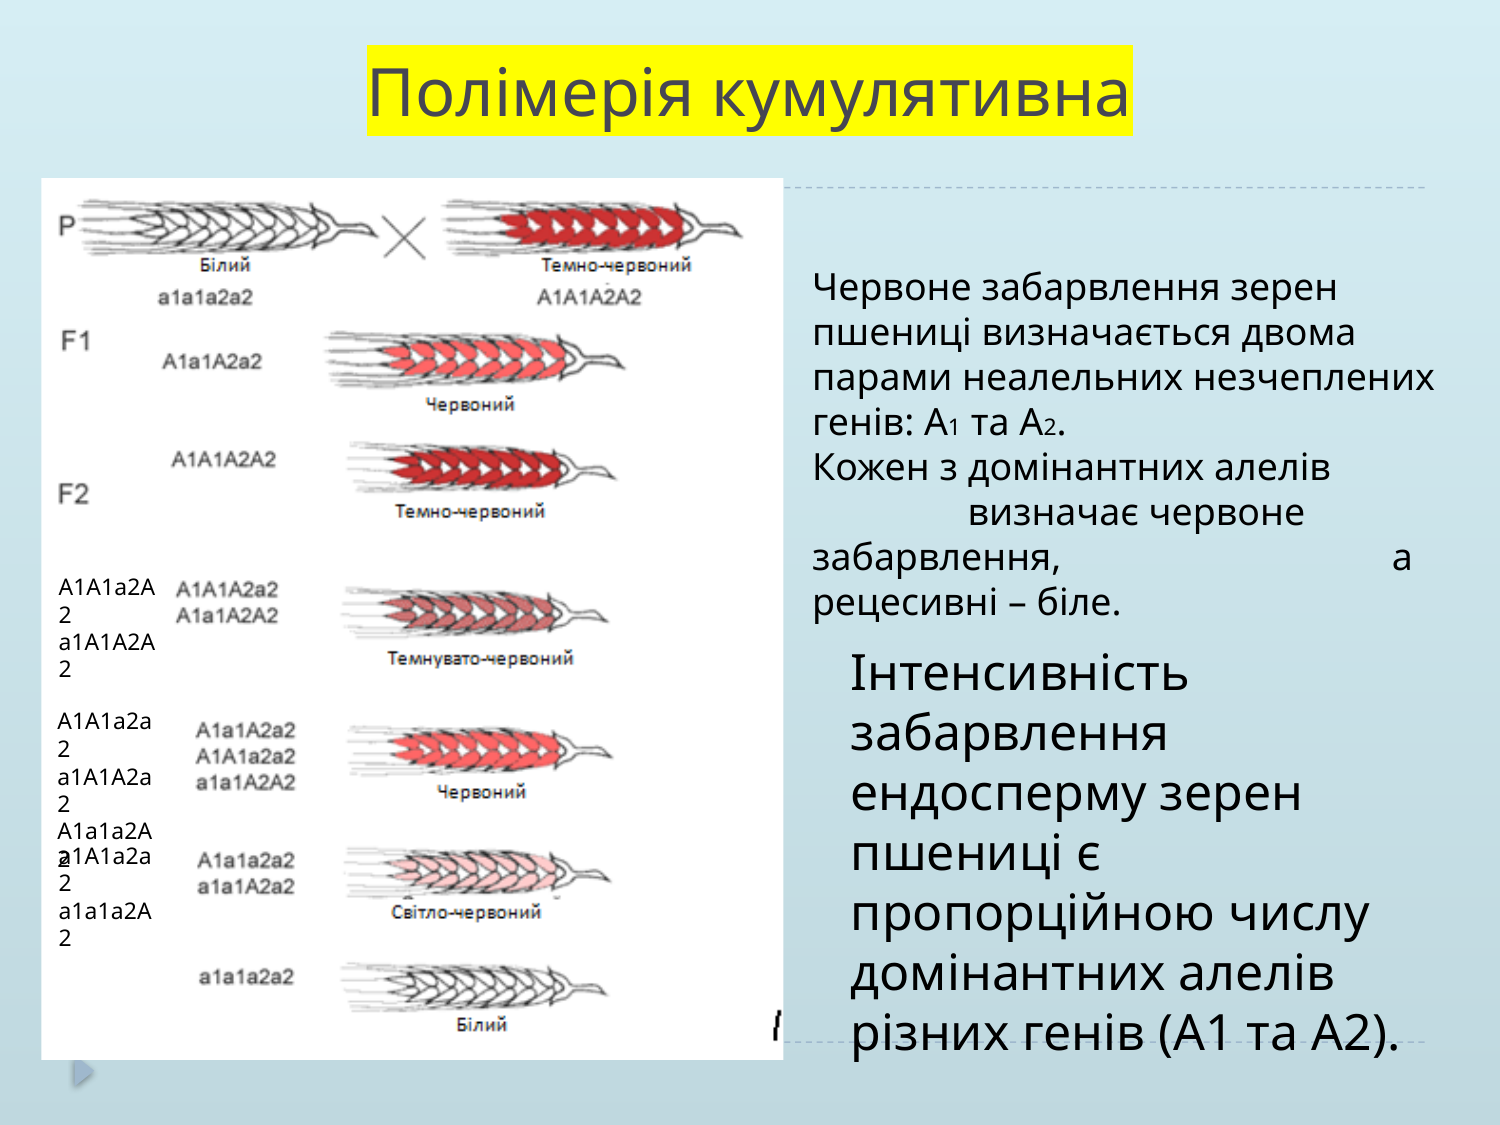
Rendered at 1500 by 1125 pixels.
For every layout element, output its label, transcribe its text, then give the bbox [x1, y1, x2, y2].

text_box Інтенсивність забарвлення ендосперму зерен пшениці є пропорційною числу домінантних алелів різних генів (А1 та А2). [836, 633, 1457, 1069]
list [40, 178, 784, 1060]
title Полімерія кумулятивна [75, 24, 1425, 138]
text_box Червоне забарвлення зерен пшениці визначається двома парами неалельних незчеплених генів: А1 та А2. Кожен з домінантних алелів визначає червоне забарвлення, а рецесивні – біле. [797, 255, 1459, 631]
